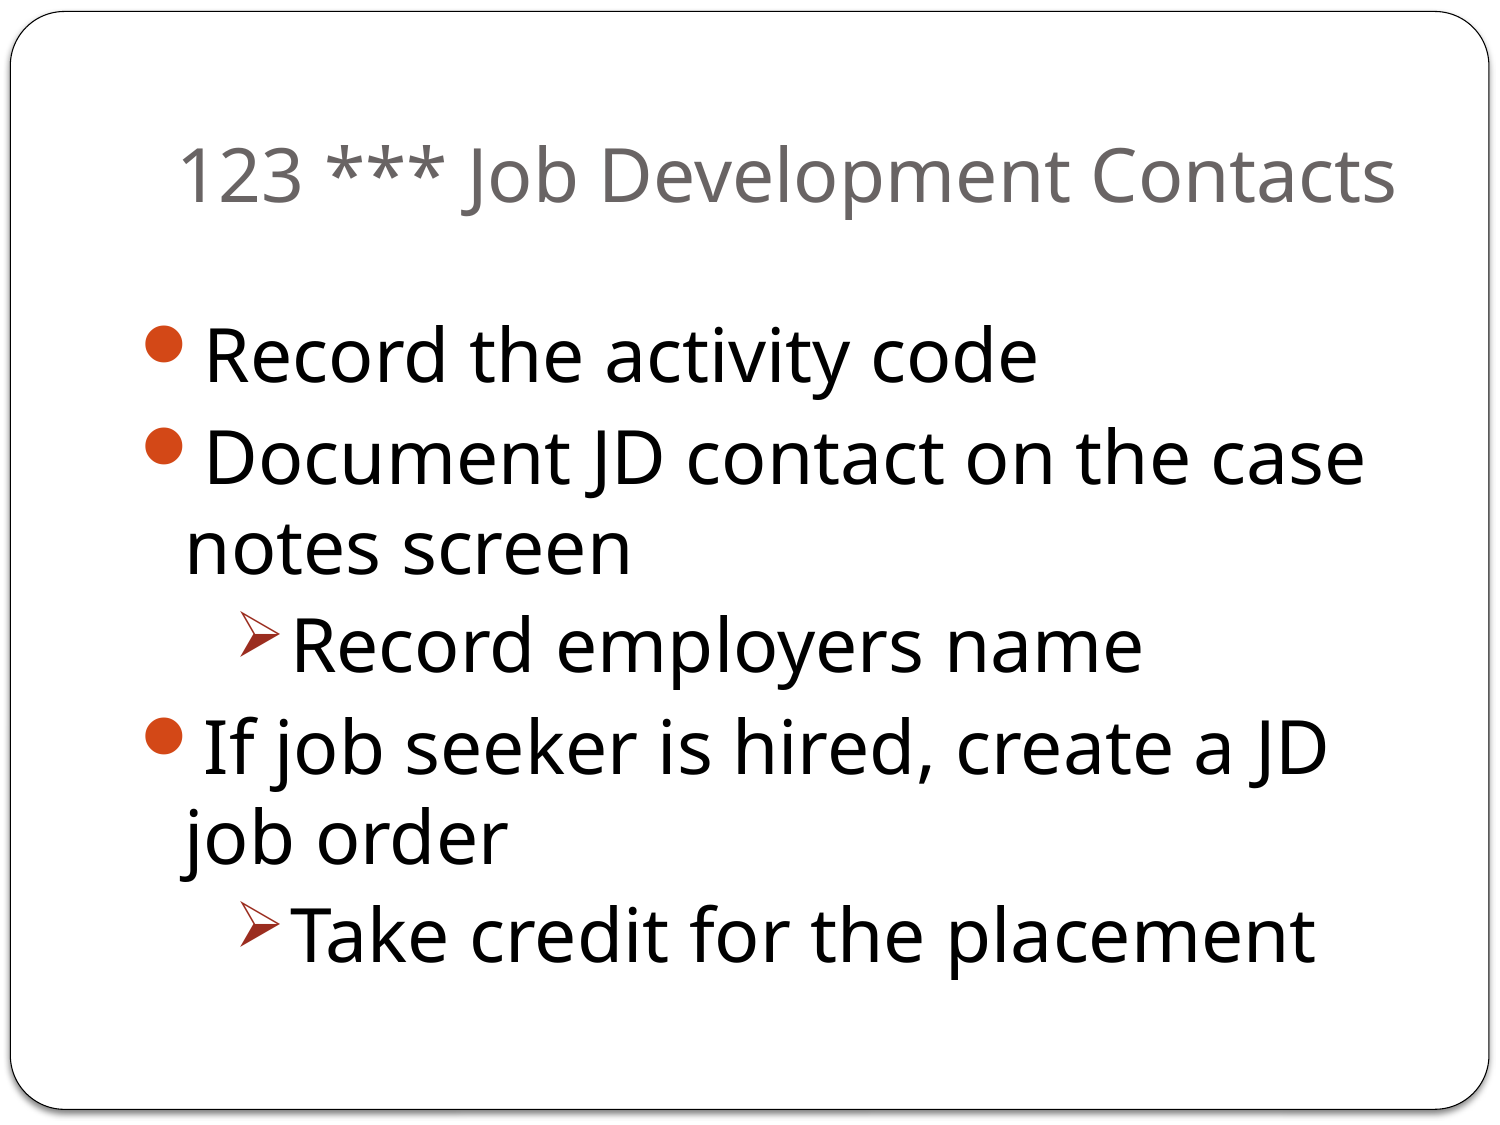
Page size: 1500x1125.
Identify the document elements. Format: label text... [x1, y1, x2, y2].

title 123 *** Job Development Contacts [149, 44, 1426, 233]
list Record the activity code Document JD contact on the case notes screen Record employers name If job seeker is hired, create a JD job order Take credit for the placement [124, 299, 1413, 1001]
